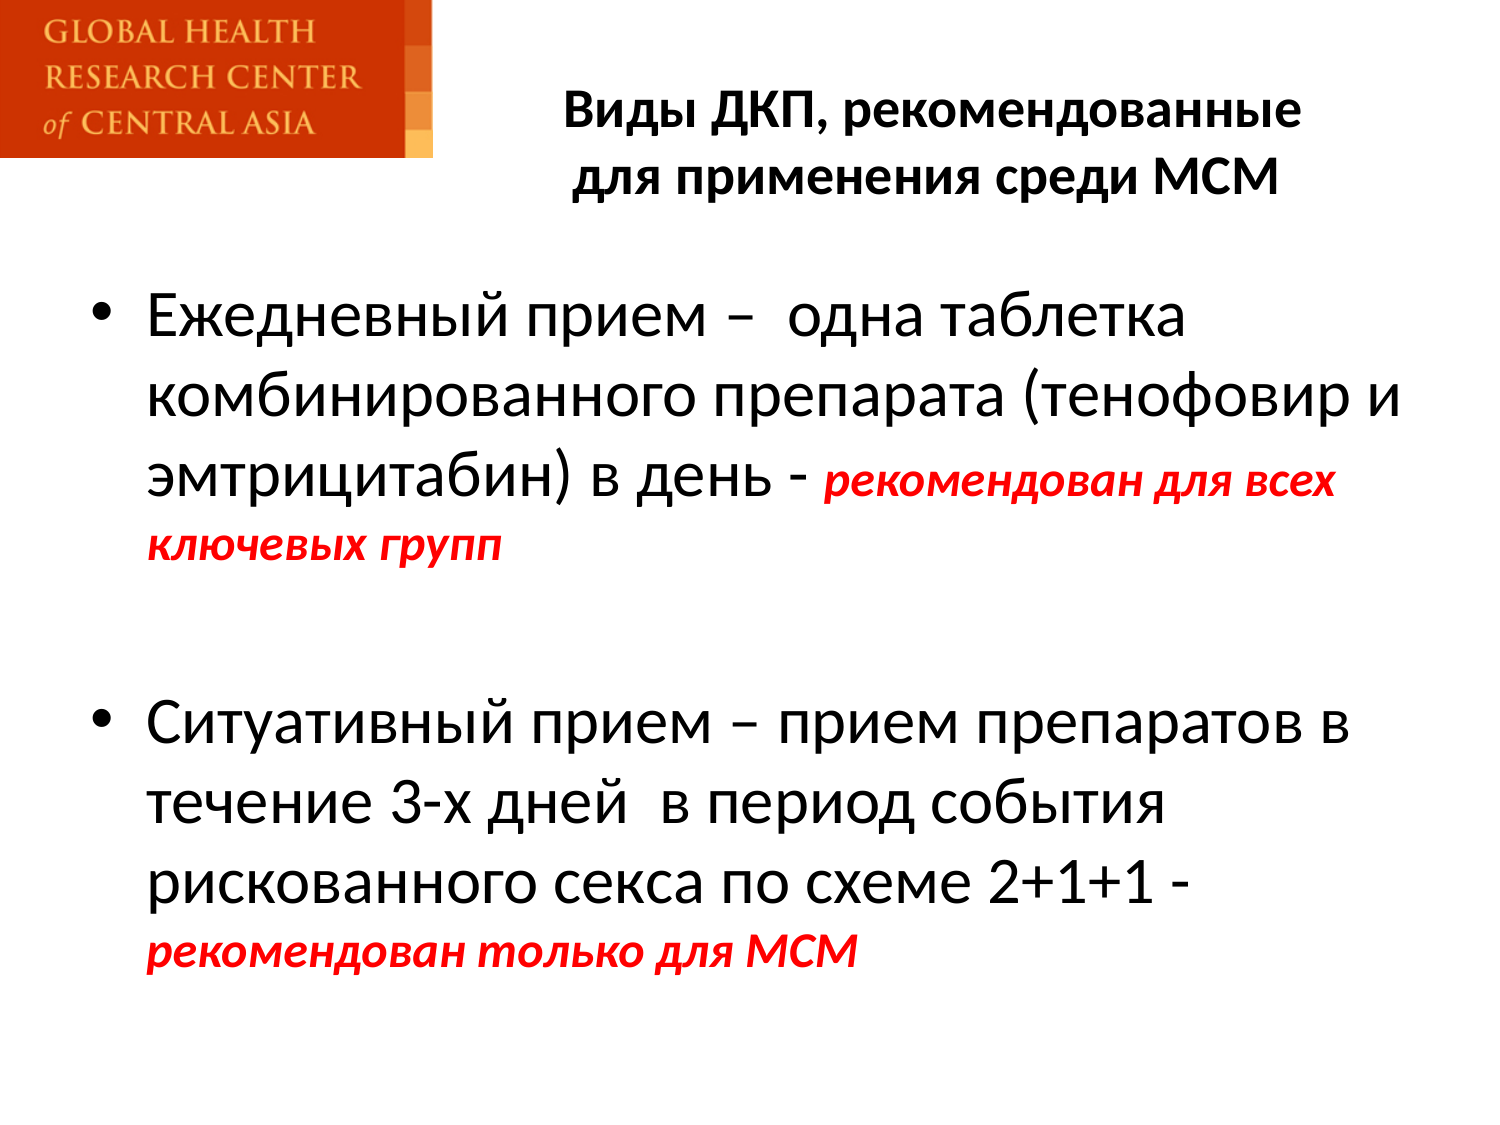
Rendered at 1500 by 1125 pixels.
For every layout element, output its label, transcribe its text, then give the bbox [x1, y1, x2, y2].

title Виды ДКП, рекомендованные для применения среди МСМ [505, 45, 1362, 233]
picture [0, 0, 433, 159]
list Ежедневный прием – одна таблетка комбинированного препарата (тенофовир и эмтрицитабин) в день - рекомендован для всех ключевых групп Ситуативный прием – прием препаратов в течение 3-х дней в период события рискованного секса по схеме 2+1+1 - рекомендован только для МСМ [75, 262, 1425, 1005]
